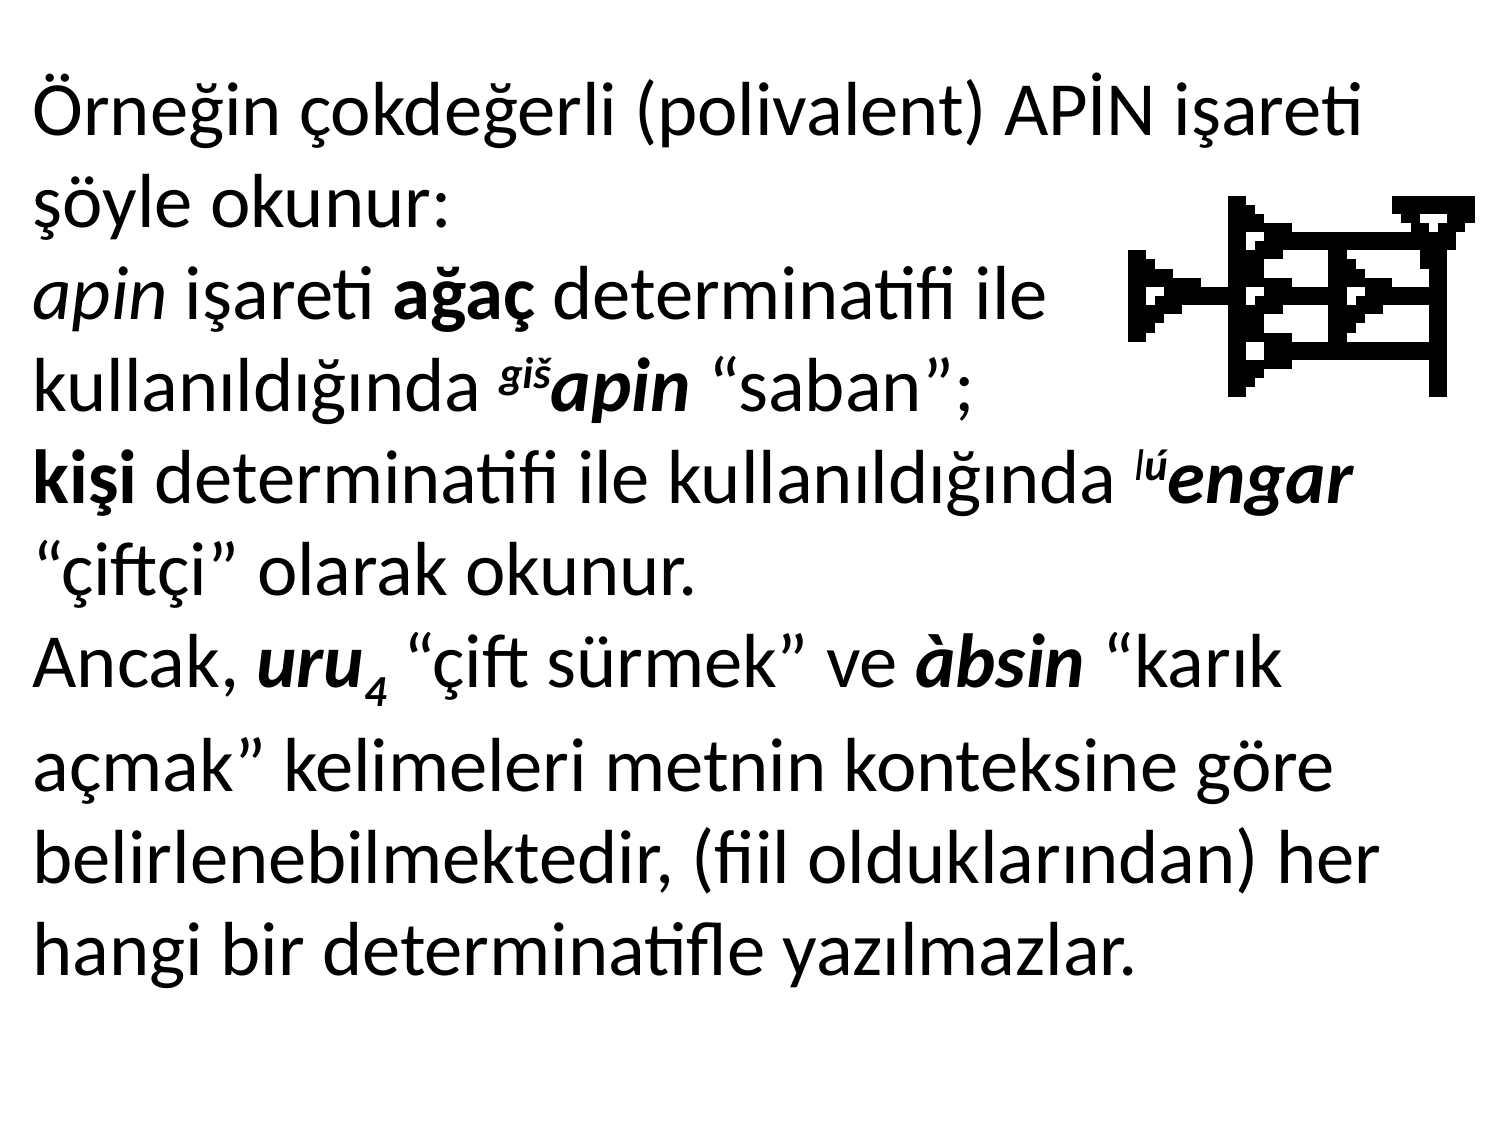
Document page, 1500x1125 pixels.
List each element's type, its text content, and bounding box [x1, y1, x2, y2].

title Örneğin çokdeğerli (polivalent) APİN işareti şöyle okunur: apin işareti ağaç determinatifi ile kullanıldığında gišapin “saban”; kişi determinatifi ile kullanıldığında lúengar “çiftçi” olarak okunur. Ancak, uru4 “çift sürmek” ve àbsin “karık açmak” kelimeleri metnin konteksine göre belirlenebilmektedir, (fiil olduklarından) her hangi bir determinatifle yazılmazlar. [17, 45, 1459, 1106]
picture [1127, 195, 1476, 398]
